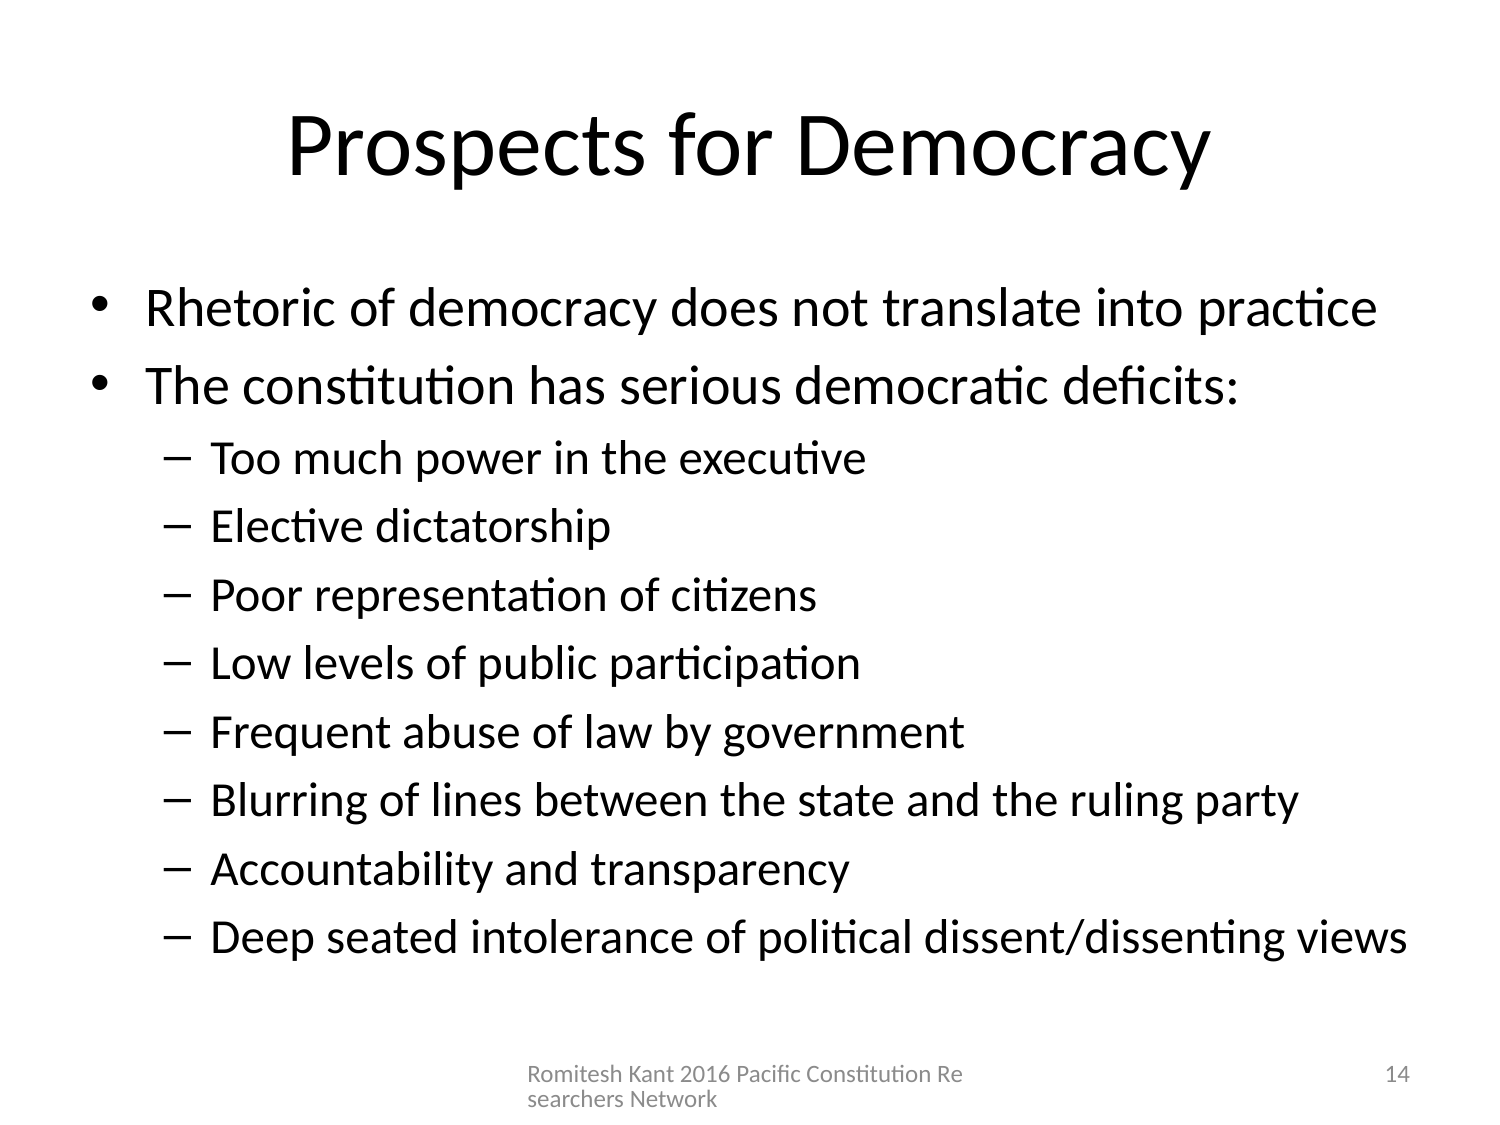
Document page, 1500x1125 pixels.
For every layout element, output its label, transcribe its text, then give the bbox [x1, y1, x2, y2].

footer Romitesh Kant 2016 Pacific Constitution Researchers Network [512, 1042, 988, 1103]
title Prospects for Democracy [75, 45, 1425, 233]
list Rhetoric of democracy does not translate into practice The constitution has serious democratic deficits: Too much power in the executive Elective dictatorship Poor representation of citizens Low levels of public participation Frequent abuse of law by government Blurring of lines between the state and the ruling party Accountability and transparency Deep seated intolerance of political dissent/dissenting views [75, 262, 1425, 1005]
slide_number 14 [1074, 1042, 1425, 1103]
